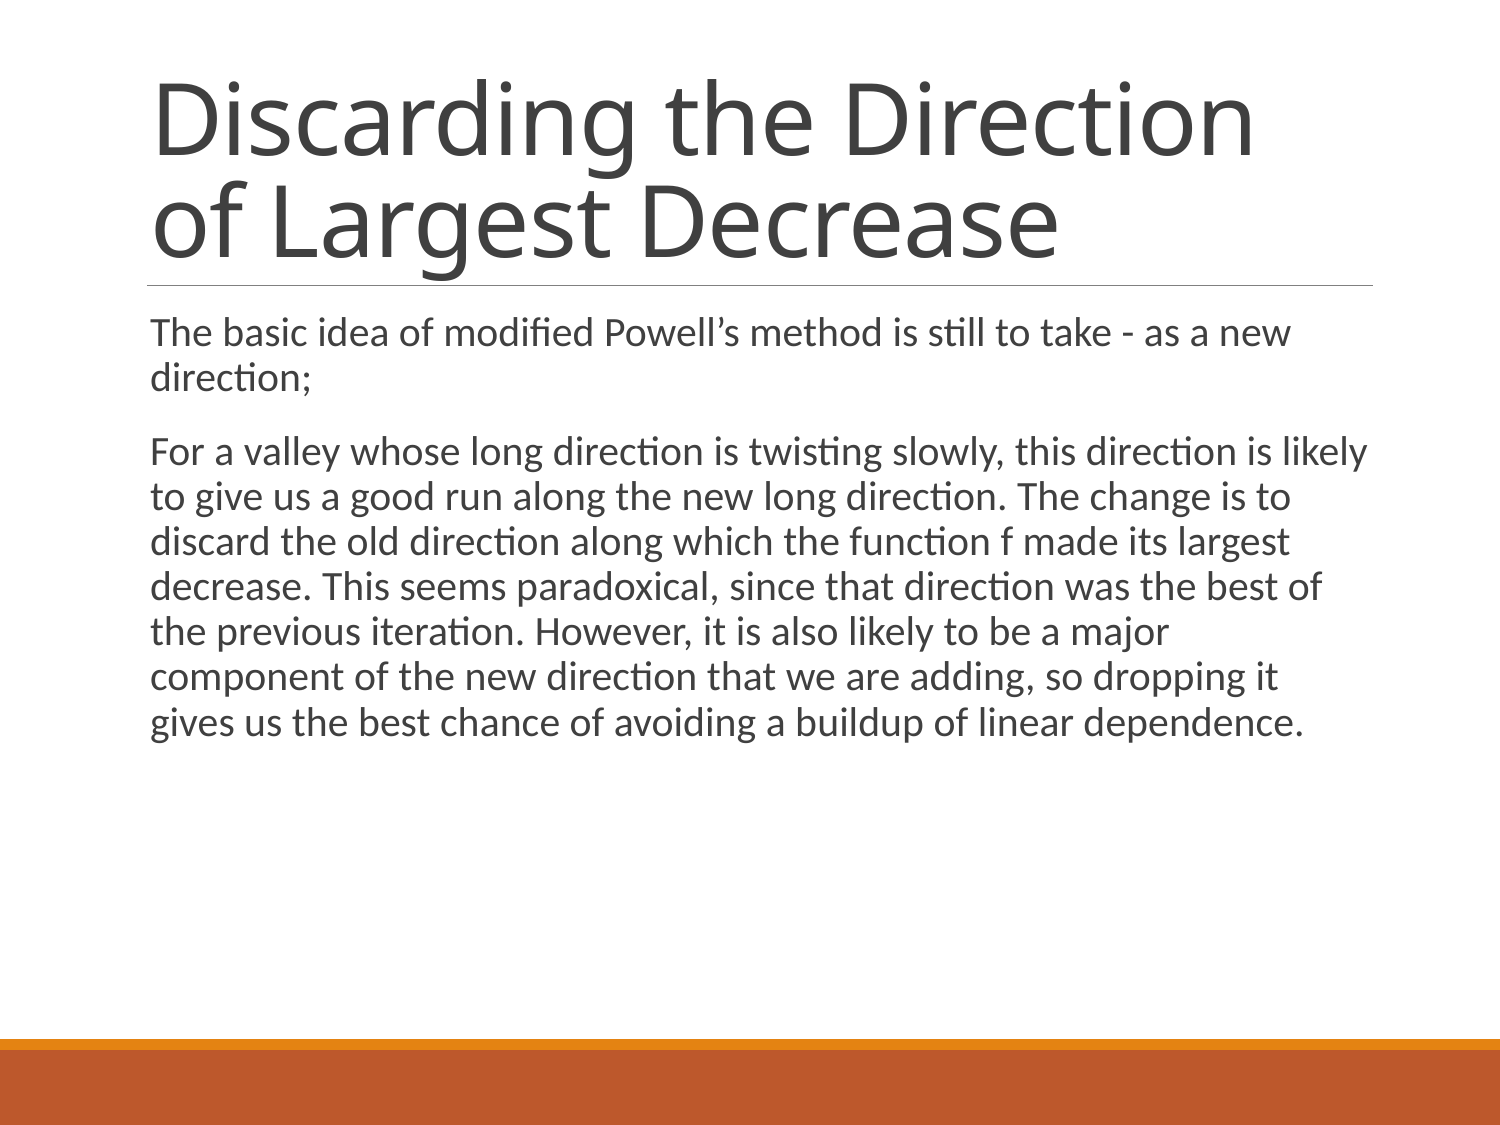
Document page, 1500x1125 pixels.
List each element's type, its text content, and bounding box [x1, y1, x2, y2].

title Discarding the Direction of Largest Decrease [135, 47, 1373, 285]
